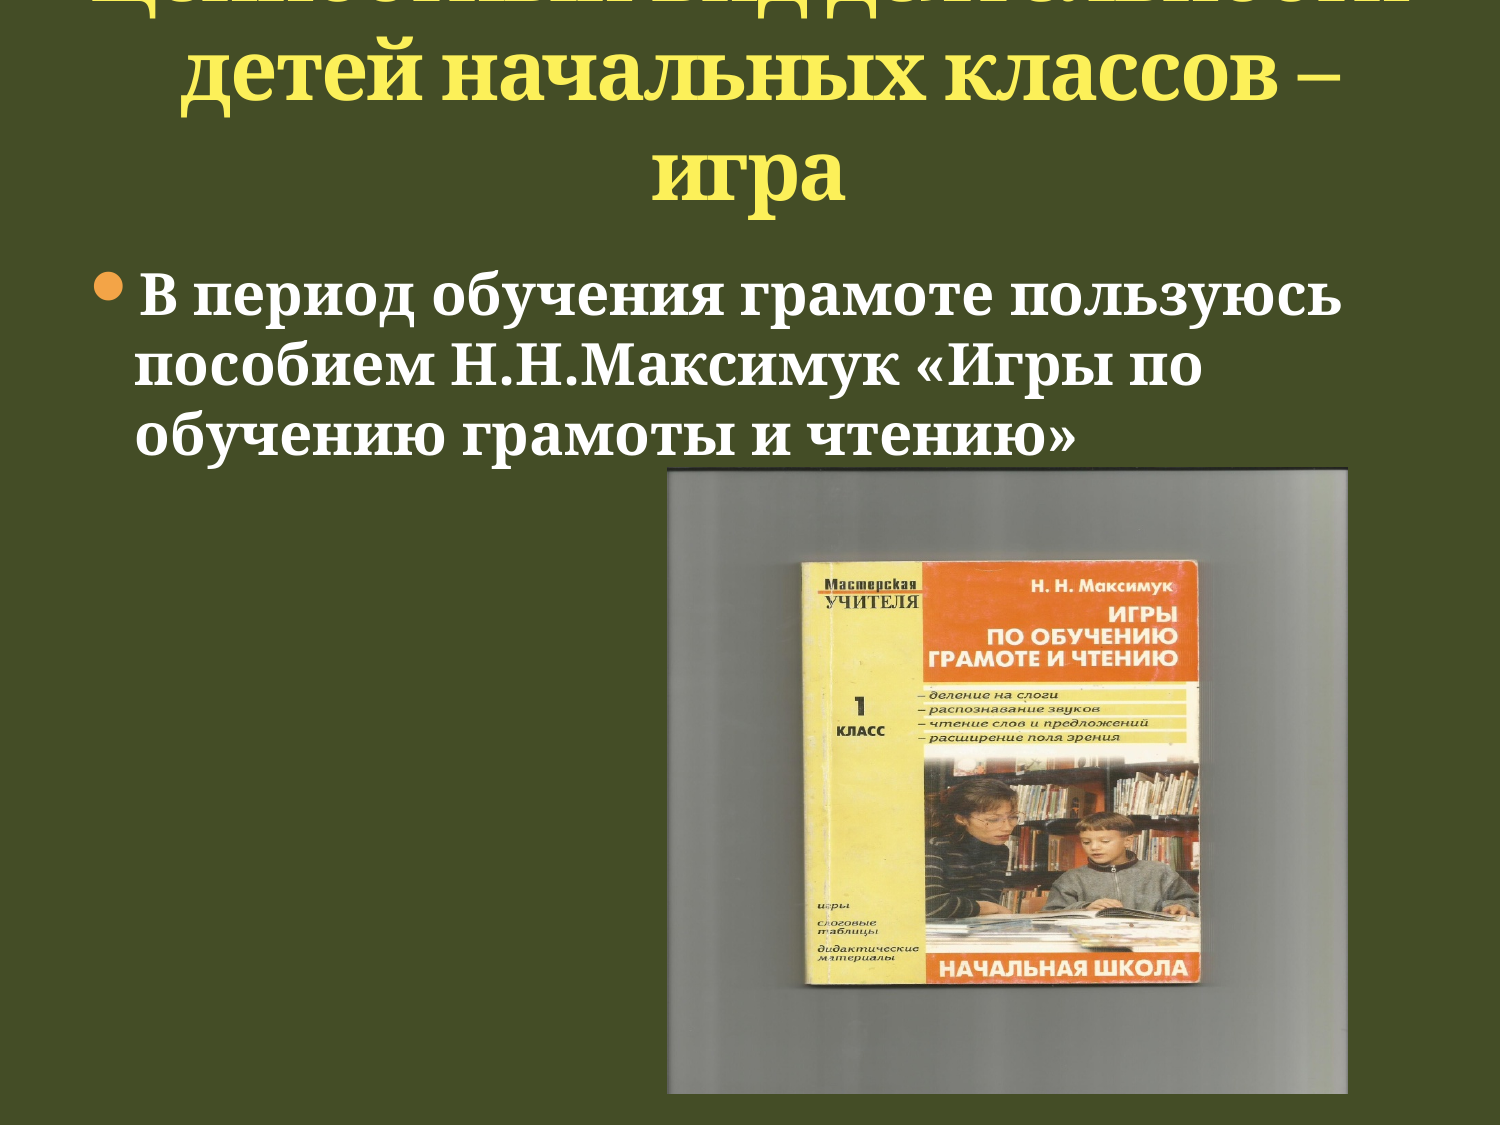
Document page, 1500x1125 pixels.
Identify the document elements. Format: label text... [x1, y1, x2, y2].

list В период обучения грамоте пользуюсь пособием Н.Н.Максимук «Игры по обучению грамоты и чтению» [75, 249, 1425, 1000]
title Ценностный вид деятельности детей начальных классов – игра [74, 24, 1425, 225]
picture [667, 467, 1348, 1094]
